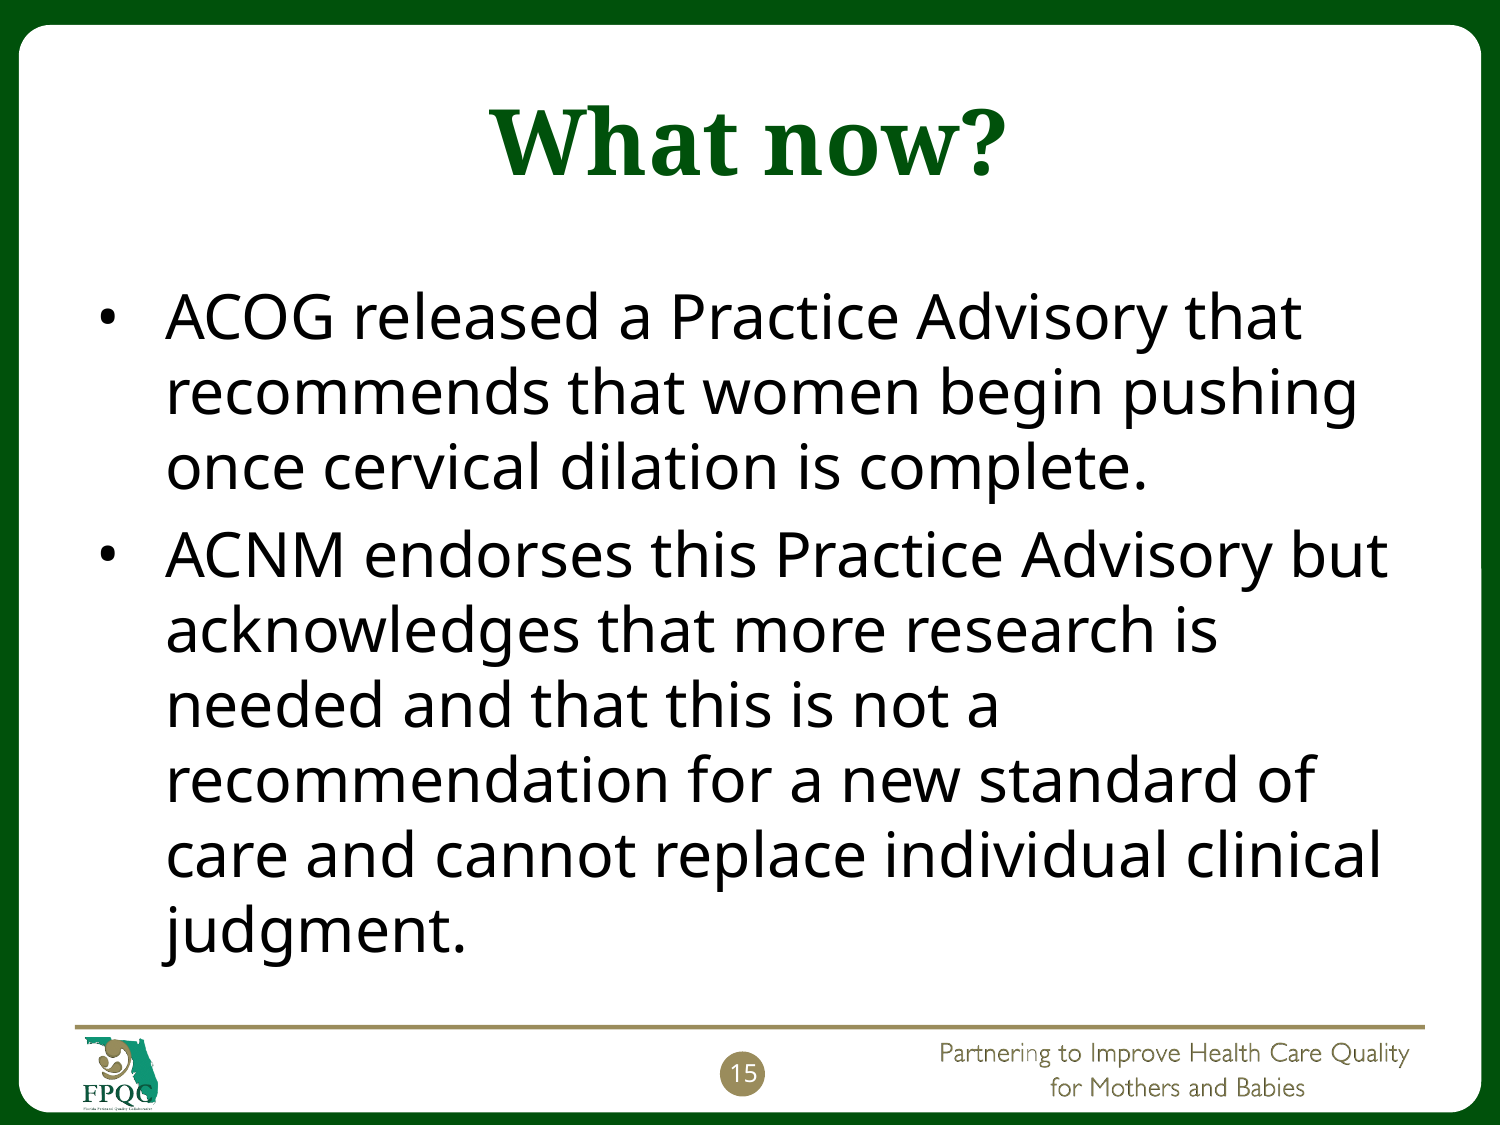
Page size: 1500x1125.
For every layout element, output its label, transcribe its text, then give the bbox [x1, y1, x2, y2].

picture [937, 1037, 1418, 1105]
picture [82, 1037, 162, 1112]
title What now? [75, 45, 1425, 233]
list ACOG released a Practice Advisory that recommends that women begin pushing once cervical dilation is complete. ACNM endorses this Practice Advisory but acknowledges that more research is needed and that this is not a recommendation for a new standard of care and cannot replace individual clinical judgment. [75, 262, 1425, 1005]
slide_number 15 [712, 1050, 775, 1103]
